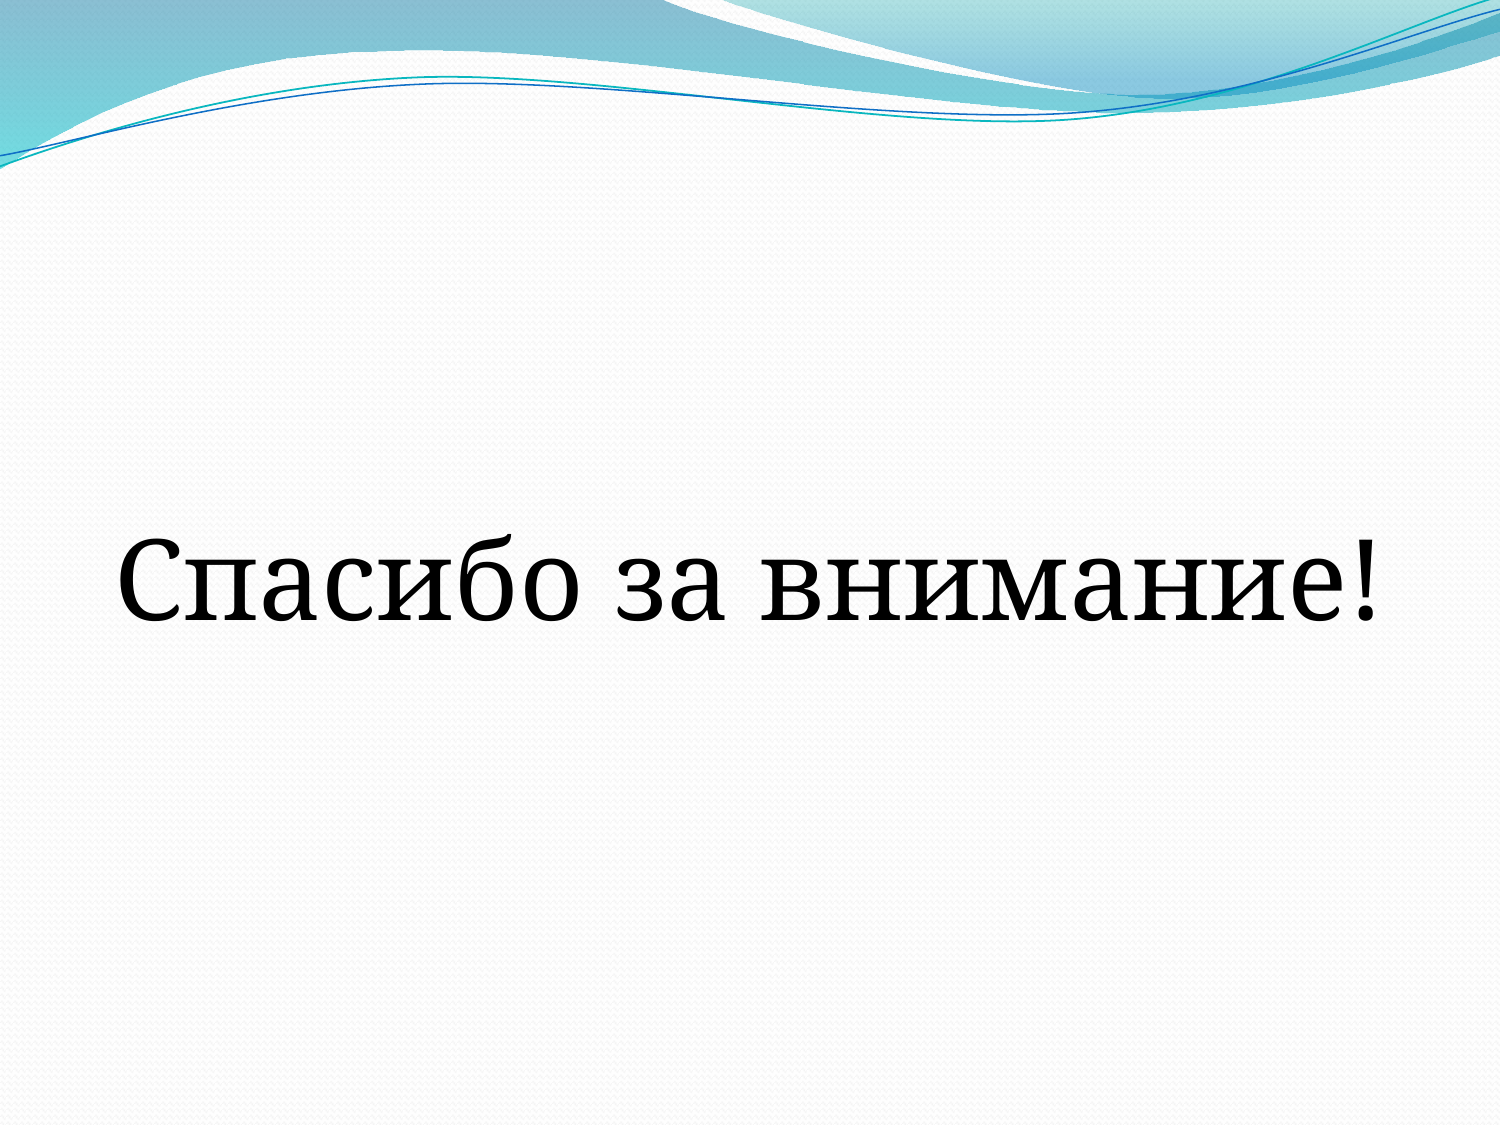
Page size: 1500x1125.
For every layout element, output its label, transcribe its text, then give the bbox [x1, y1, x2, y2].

list Спасибо за внимание! [75, 317, 1425, 1038]
